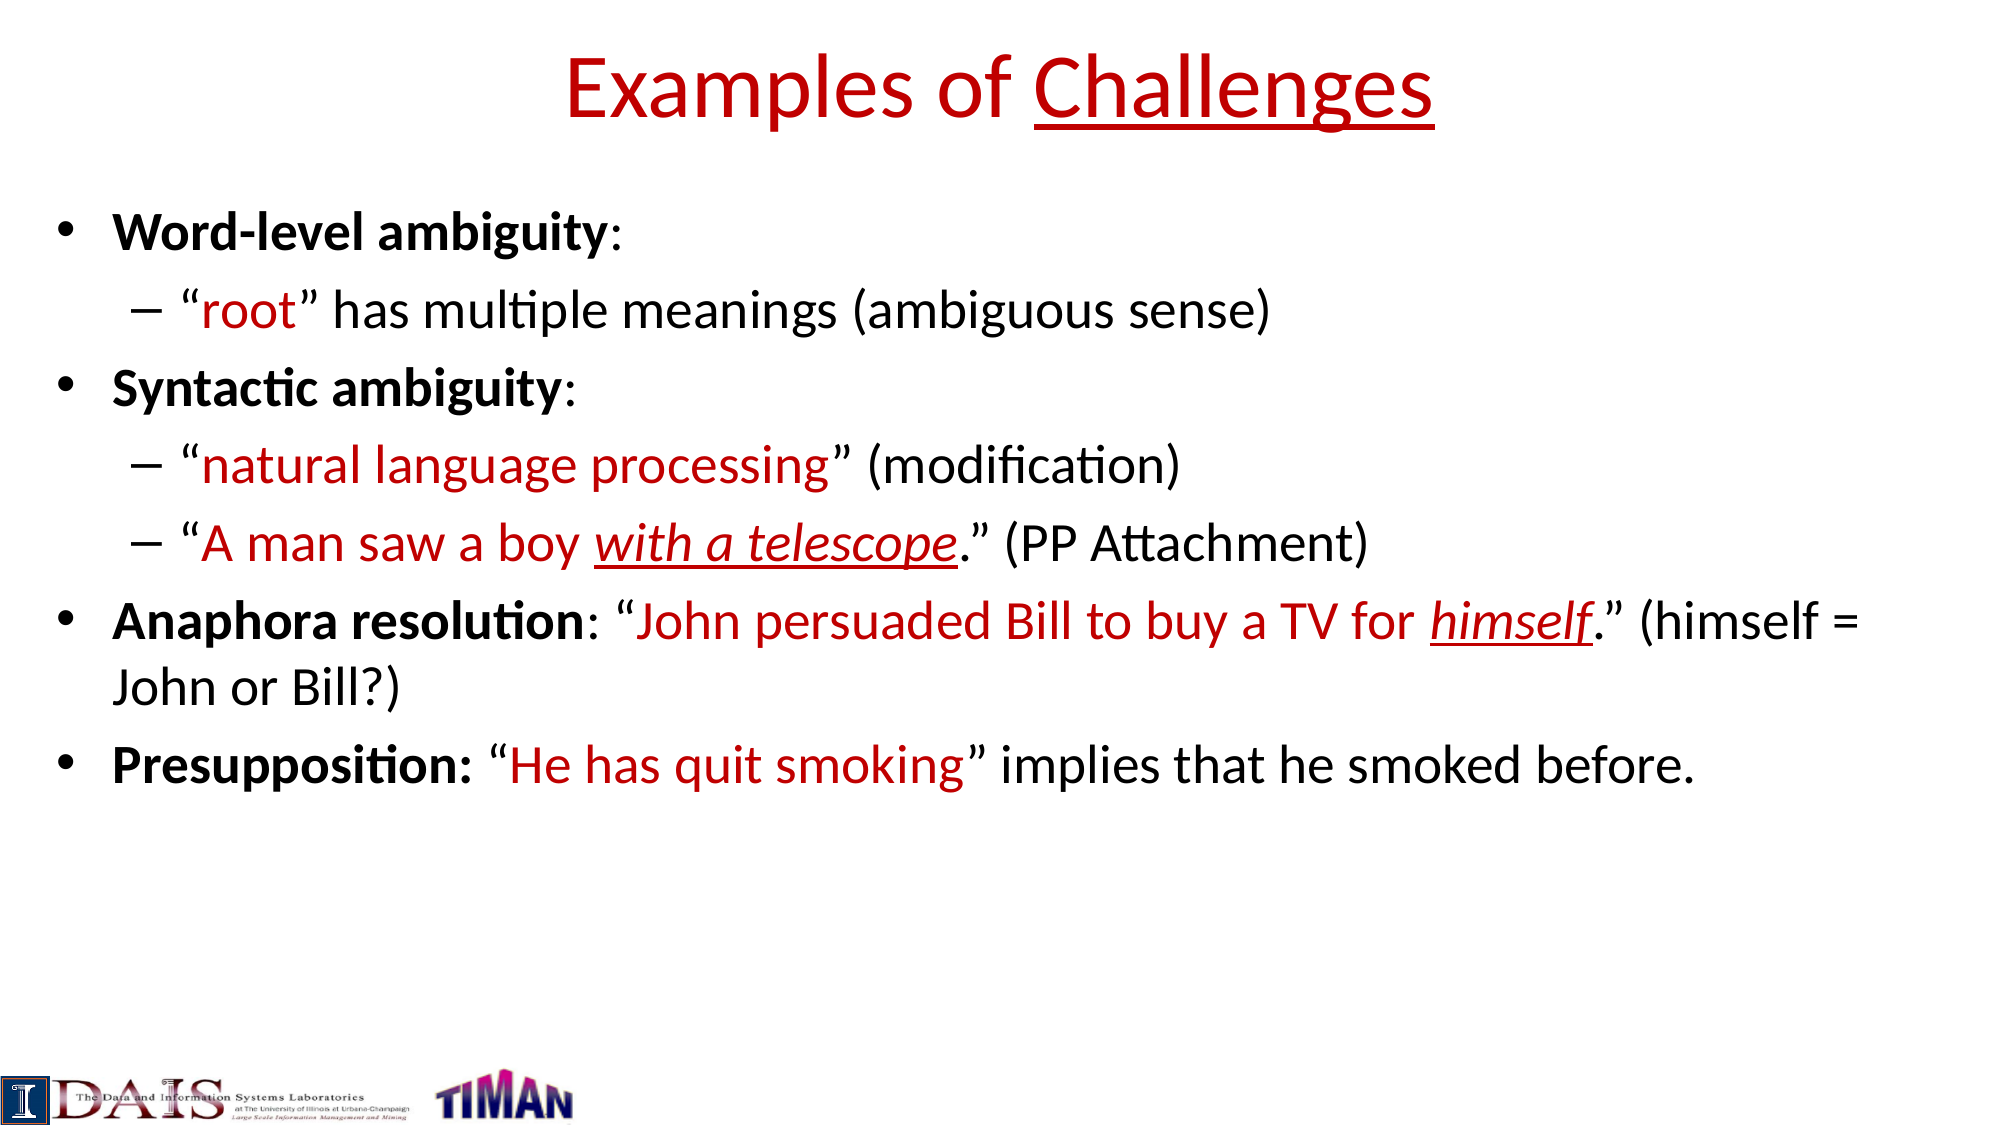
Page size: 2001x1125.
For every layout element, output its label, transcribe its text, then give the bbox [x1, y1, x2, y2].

title Examples of Challenges [0, 0, 2000, 163]
list Word-level ambiguity: “root” has multiple meanings (ambiguous sense) Syntactic ambiguity: “natural language processing” (modification) “A man saw a boy with a telescope.” (PP Attachment) Anaphora resolution: “John persuaded Bill to buy a TV for himself.” (himself = John or Bill?) Presupposition: “He has quit smoking” implies that he smoked before. [41, 187, 1959, 1000]
picture [0, 1064, 584, 1125]
